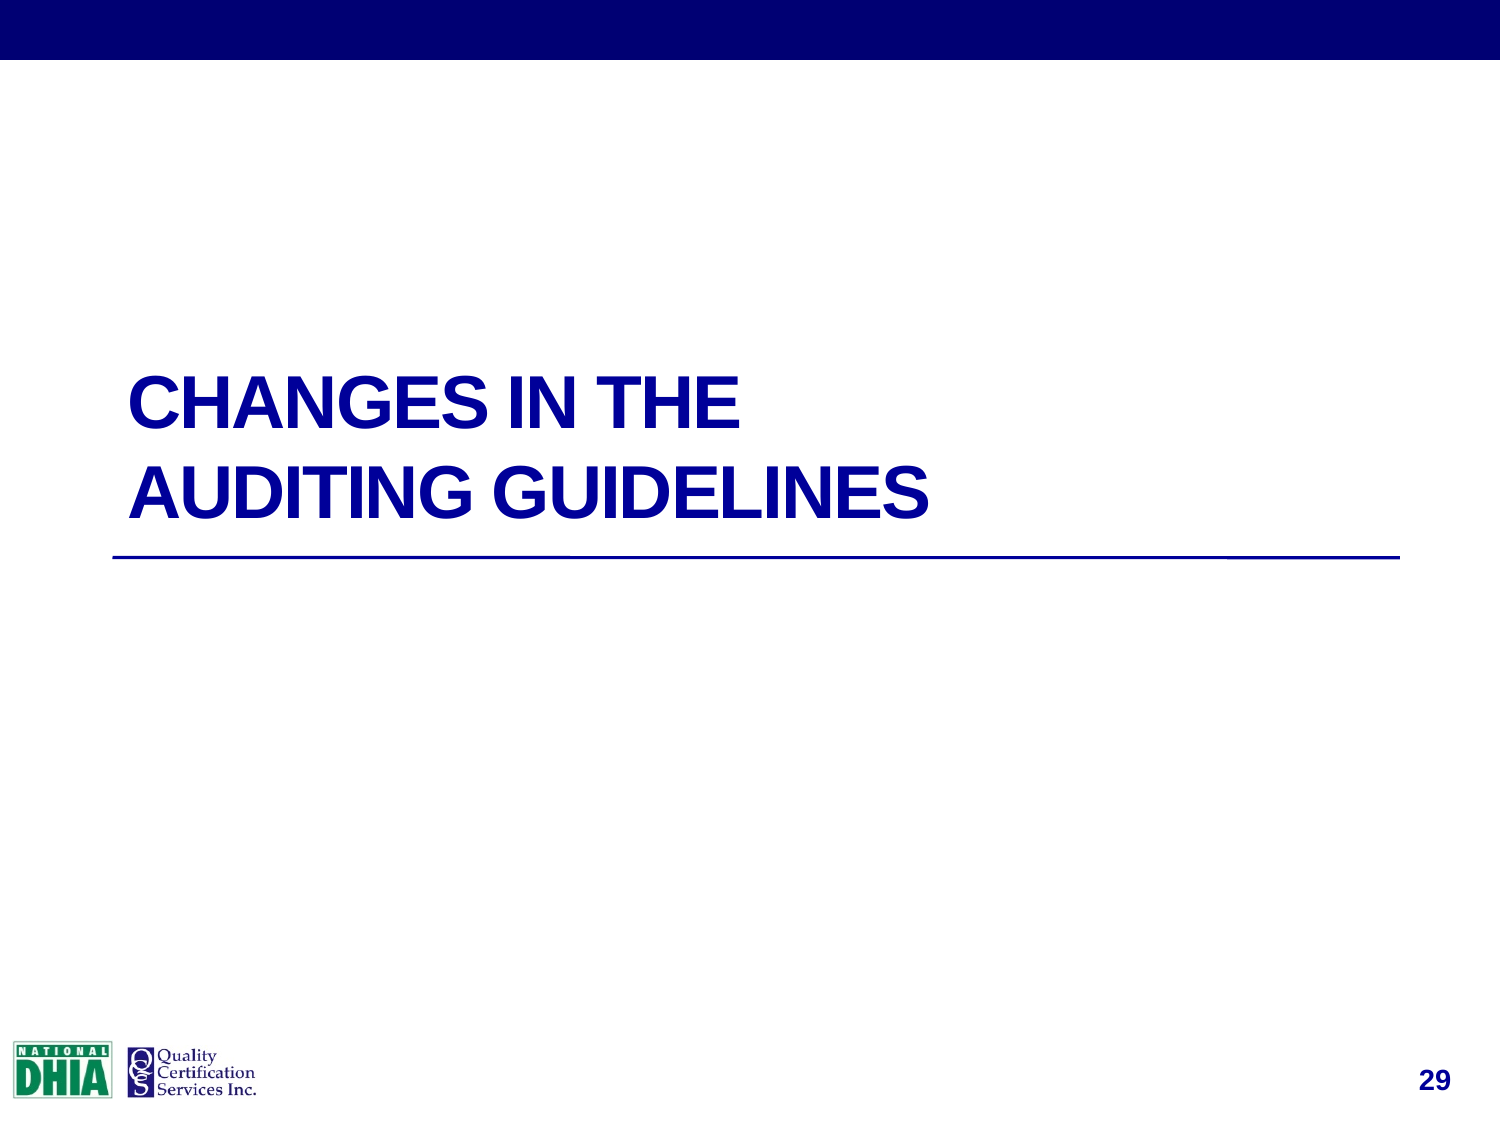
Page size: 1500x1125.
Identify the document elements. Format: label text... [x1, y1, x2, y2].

picture [125, 1045, 262, 1099]
slide_number 29 [1403, 1051, 1479, 1106]
picture [12, 1040, 113, 1099]
title Changes in the auditing guidelines [112, 224, 1400, 542]
